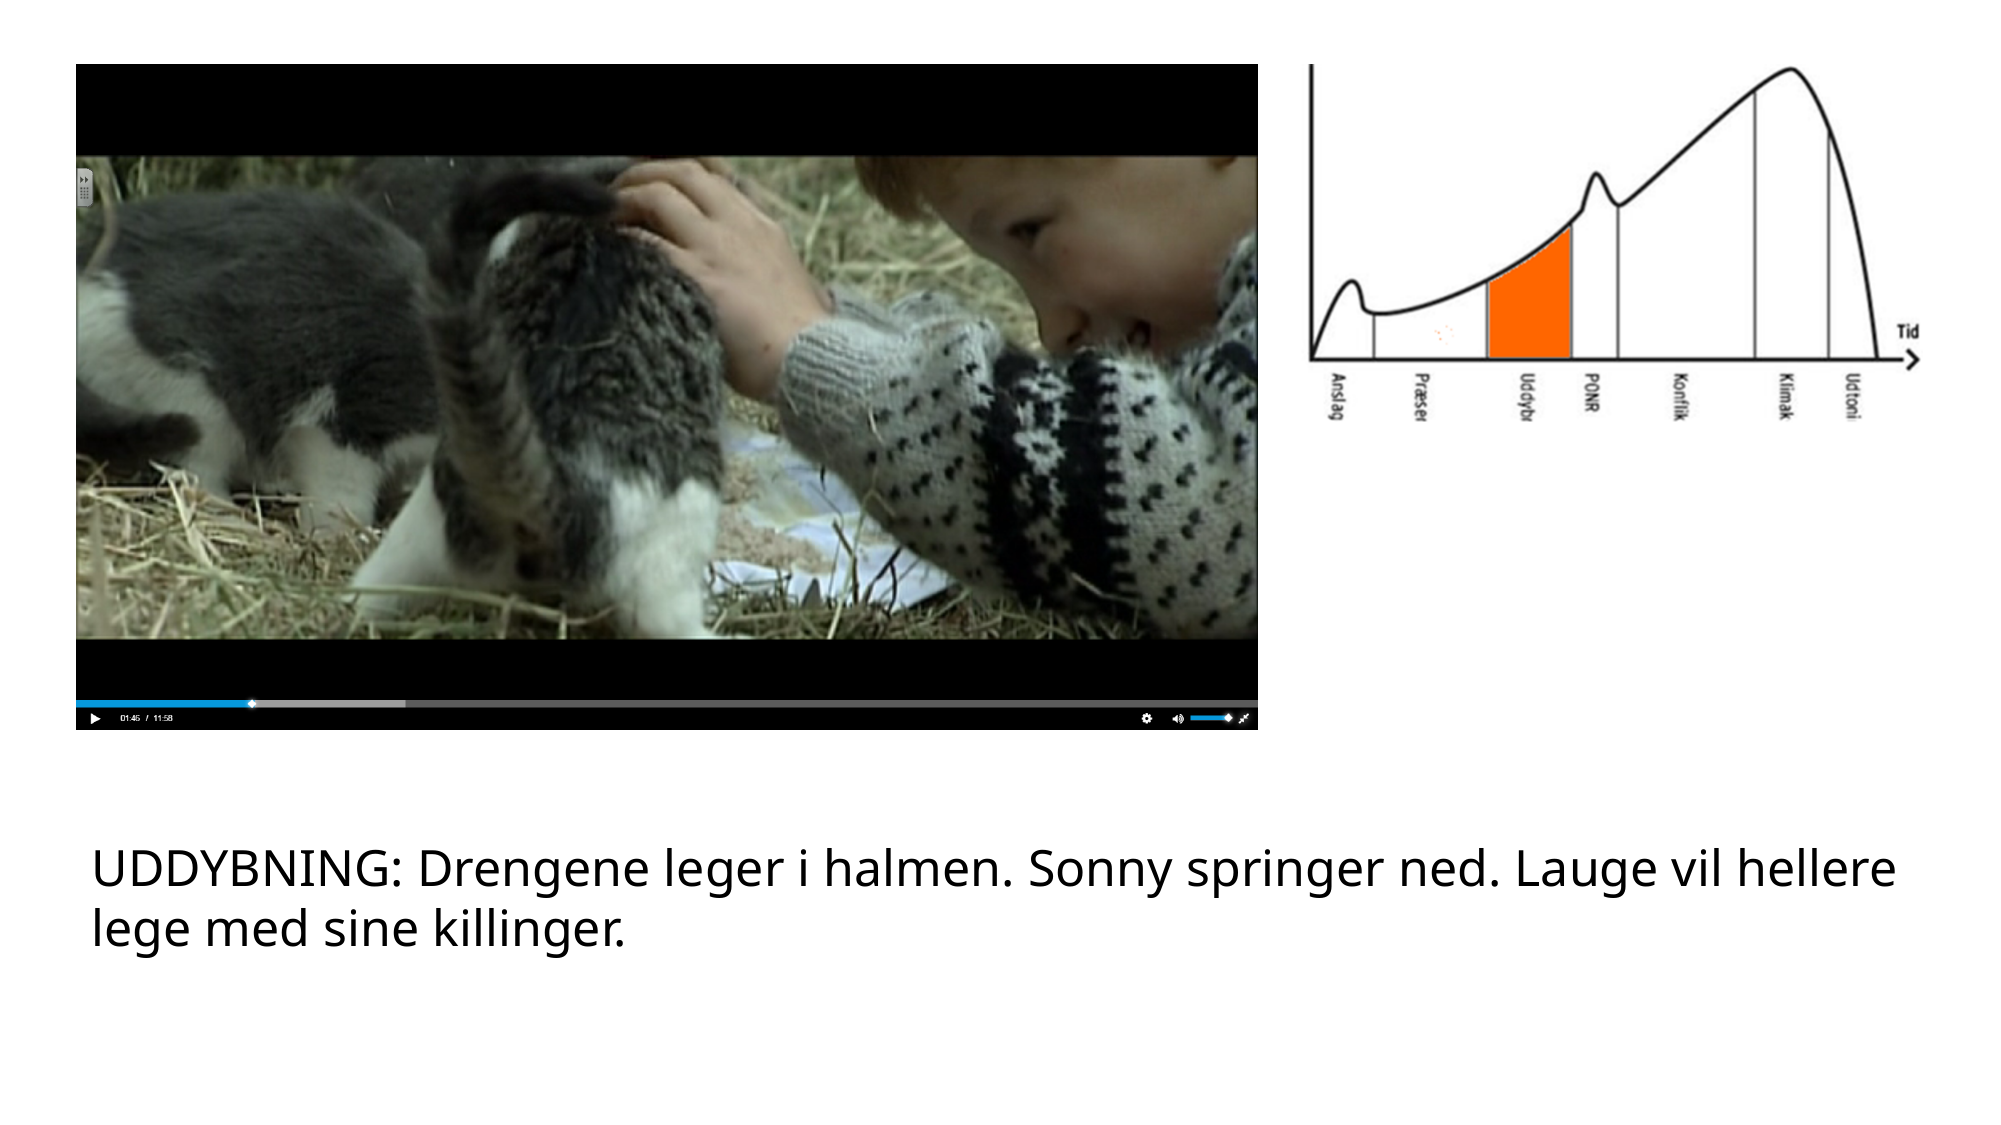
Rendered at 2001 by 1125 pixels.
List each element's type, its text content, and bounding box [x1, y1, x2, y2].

picture [1291, 64, 1923, 426]
text_box UDDYBNING: Drengene leger i halmen. Sonny springer ned. Lauge vil hellere lege med sine killinger. [76, 828, 1923, 964]
picture [76, 64, 1258, 730]
